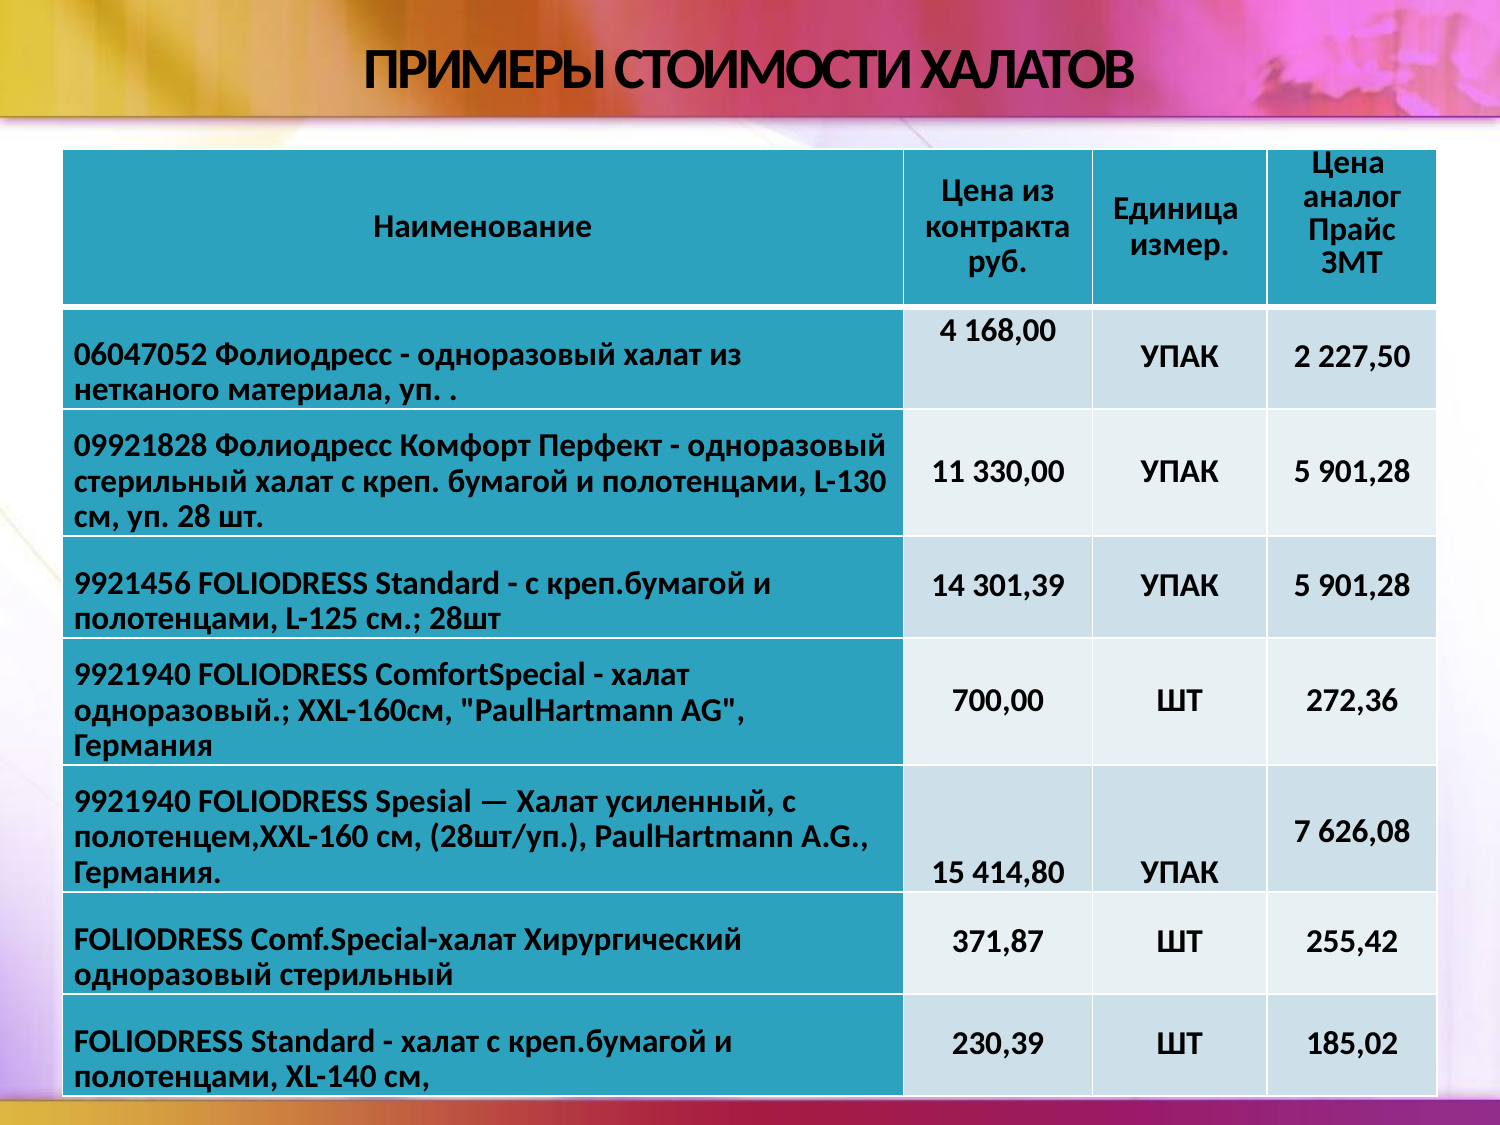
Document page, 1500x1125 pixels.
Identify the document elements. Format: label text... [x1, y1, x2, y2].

table_cell ШТ [1093, 639, 1266, 764]
table_cell 7 626,08 [1268, 766, 1436, 891]
table_cell 5 901,28 [1268, 410, 1436, 535]
table_header Цена аналог Прайс ЗМТ [1268, 150, 1436, 304]
table_cell 14 301,39 [904, 537, 1092, 637]
table_cell 272,36 [1268, 639, 1436, 764]
table_cell 230,39 [904, 995, 1092, 1095]
table_cell 9921940 FOLIODRESS ComfortSpecial - халат одноразовый.; ХХL-160см, "PaulHartmann AG", Германия [63, 639, 903, 764]
table_cell ШТ [1093, 893, 1266, 993]
title ПРИМЕРЫ СТОИМОСТИ ХАЛАТОВ [62, 37, 1438, 102]
table_cell 11 330,00 [904, 410, 1092, 535]
table_cell УПАК [1093, 310, 1266, 408]
table_header Цена из контракта руб. [904, 150, 1092, 304]
table_cell FOLIODRESS Standard - халат c креп.бумагой и полотенцами, XL-140 см, [63, 995, 903, 1095]
table_cell FOLIODRESS Comf.Special-халат Хирургический одноразовый стерильный [63, 893, 903, 993]
table_cell 185,02 [1268, 995, 1436, 1095]
table_cell 700,00 [904, 639, 1092, 764]
table_cell ШТ [1093, 995, 1266, 1095]
table_header Единица измер. [1093, 150, 1266, 304]
table_cell 15 414,80 [904, 766, 1092, 891]
table_cell 2 227,50 [1268, 310, 1436, 408]
table_cell 09921828 Фолиодресс Комфорт Перфект - одноразовый стерильный халат с креп. бумагой и полотенцами, L-130 см, уп. 28 шт. [63, 410, 903, 535]
table_cell 9921456 FOLIODRESS Standard - c креп.бумагой и полотенцами, L-125 см.; 28шт [63, 537, 903, 637]
table_cell 4 168,00 [904, 310, 1092, 408]
table_cell 5 901,28 [1268, 537, 1436, 637]
table_cell 255,42 [1268, 893, 1436, 993]
table_header Наименование [63, 150, 903, 304]
table_cell УПАК [1093, 537, 1266, 637]
picture [0, 0, 1500, 1125]
table_cell 371,87 [904, 893, 1092, 993]
table_cell 9921940 FOLIODRESS Spesial — Халат усиленный, c полотенцем,ХXL-160 cм, (28шт/уп.), PaulHartmann A.G., Германия. [63, 766, 903, 891]
table_cell 06047052 Фолиодресс - одноразовый халат из нетканого материала, уп. . [63, 310, 903, 408]
table_cell УПАК [1093, 410, 1266, 535]
table_cell УПАК [1093, 766, 1266, 891]
